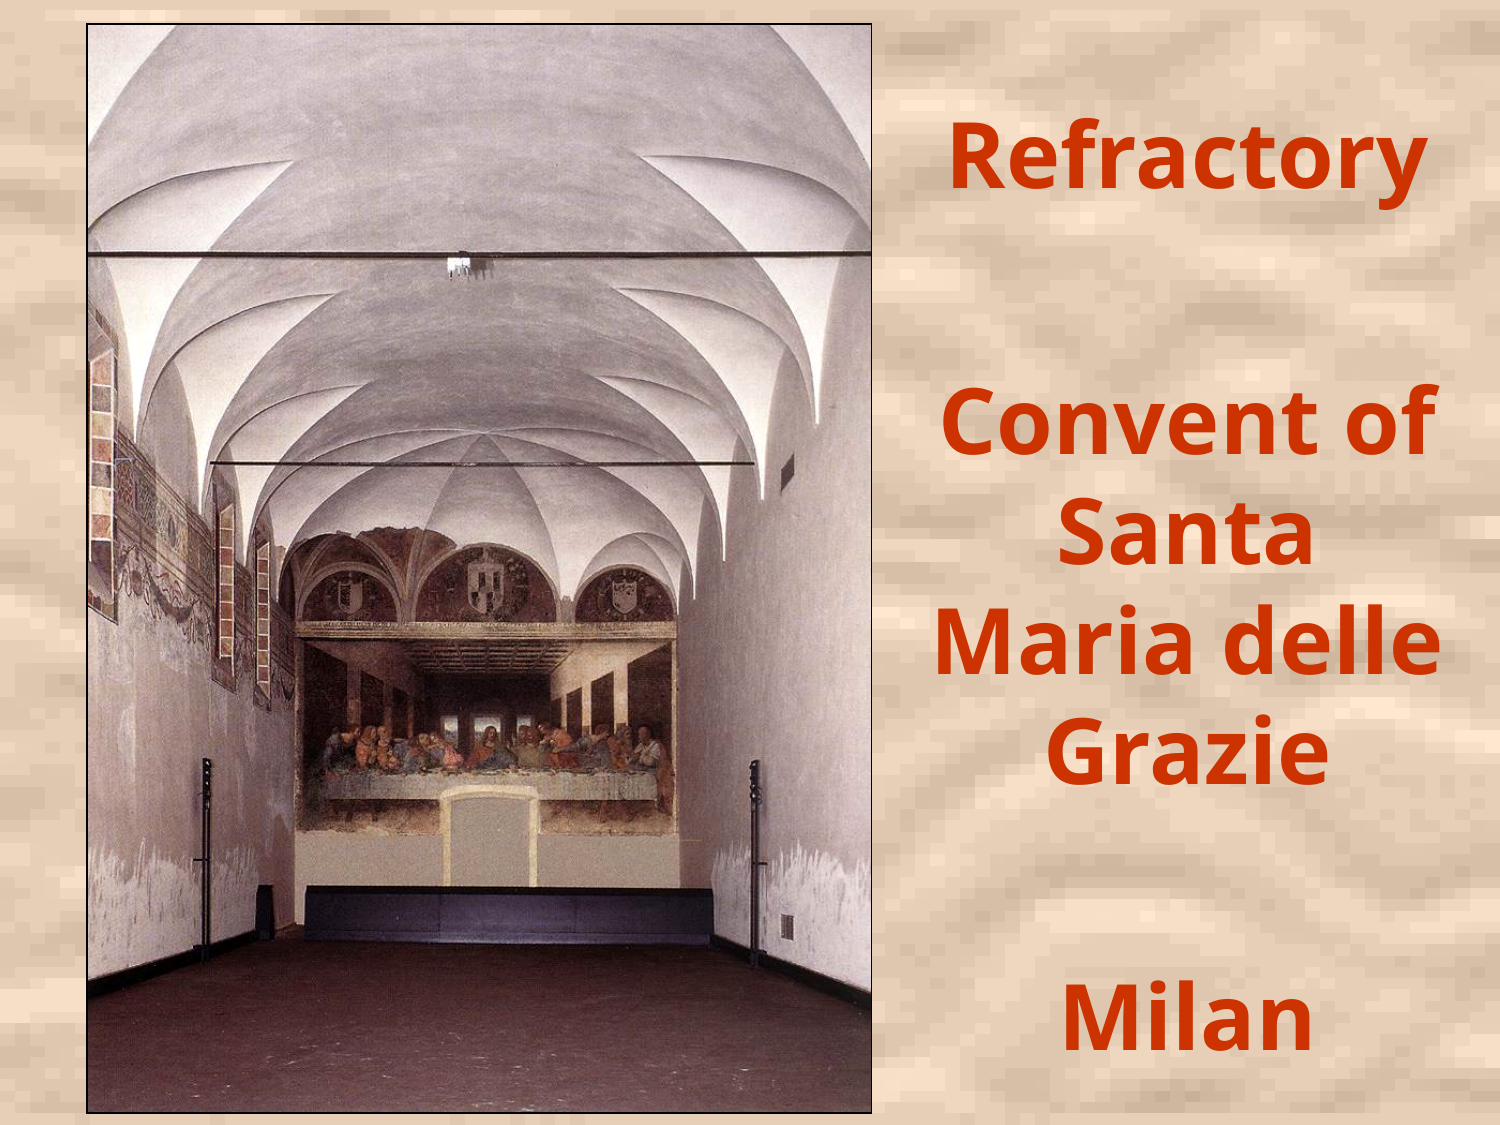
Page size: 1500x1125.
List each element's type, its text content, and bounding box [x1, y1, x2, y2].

text_box Refractory Convent of Santa Maria delle Grazie Milan [900, 89, 1475, 1076]
picture [0, 0, 1500, 1125]
